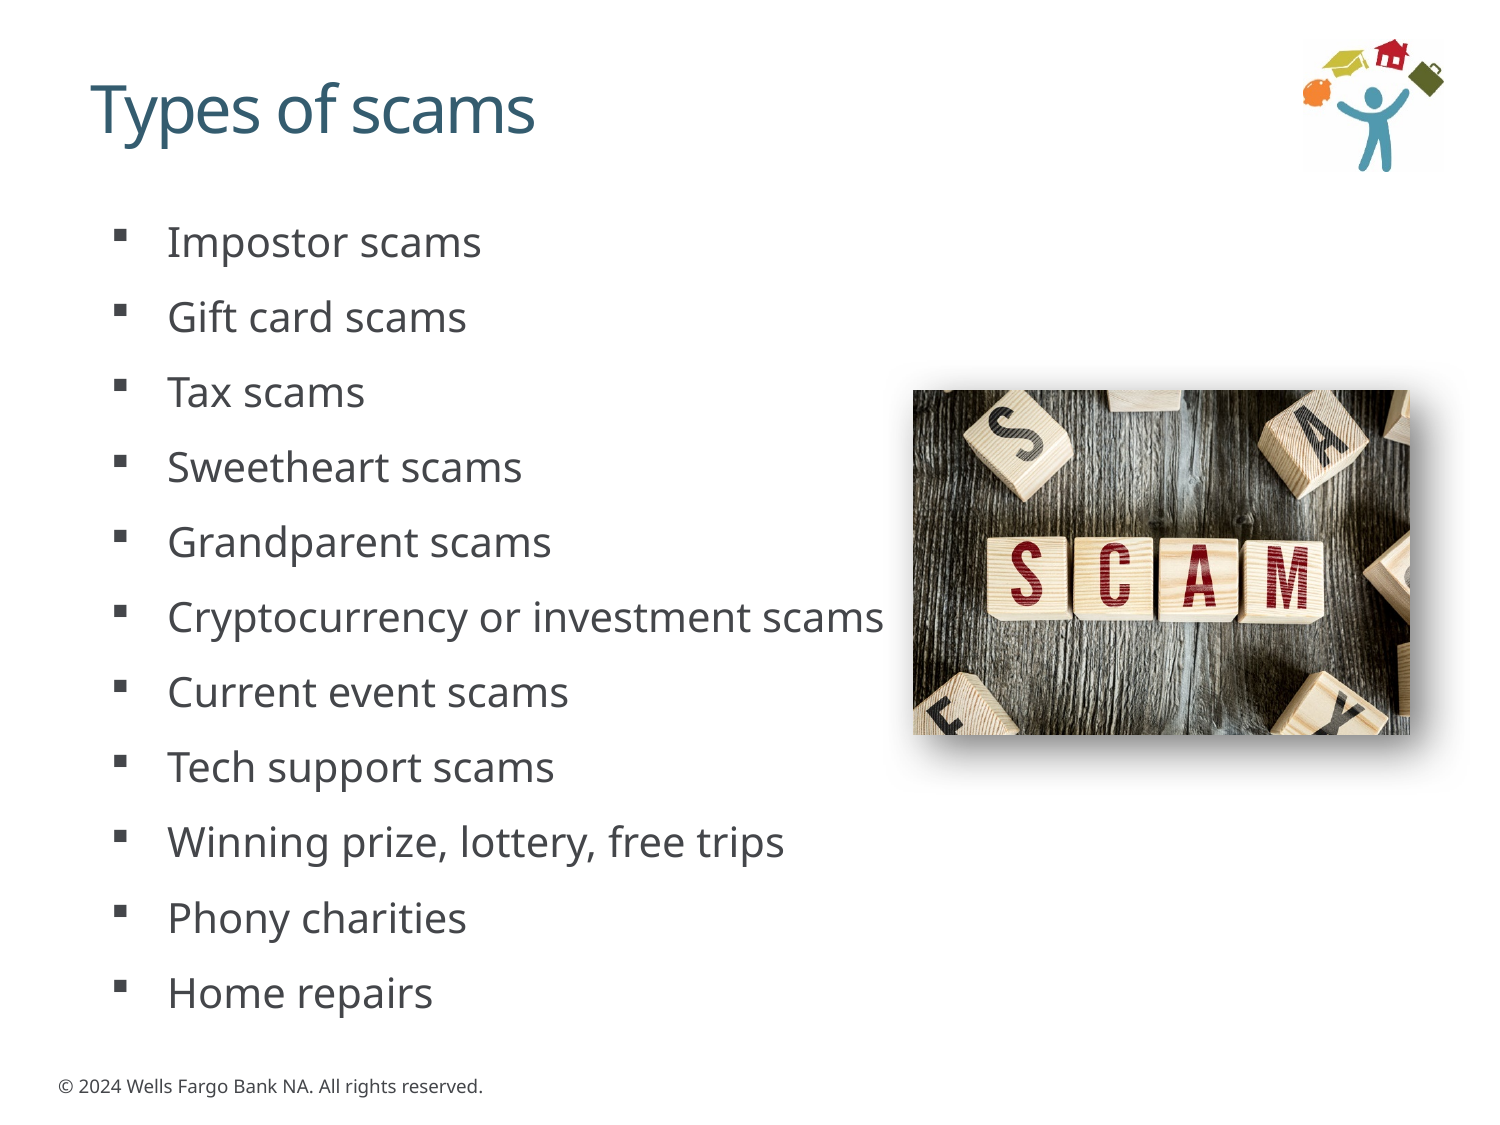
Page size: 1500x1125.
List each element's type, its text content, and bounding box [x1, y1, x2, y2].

text_box Impostor scams Gift card scams Tax scams Sweetheart scams Grandparent scams Cryptocurrency or investment scams Current event scams Tech support scams Winning prize, lottery, free trips Phony charities Home repairs [95, 207, 914, 1025]
picture [913, 389, 1411, 735]
title Types of scams [90, 62, 1411, 209]
picture [1303, 39, 1444, 172]
